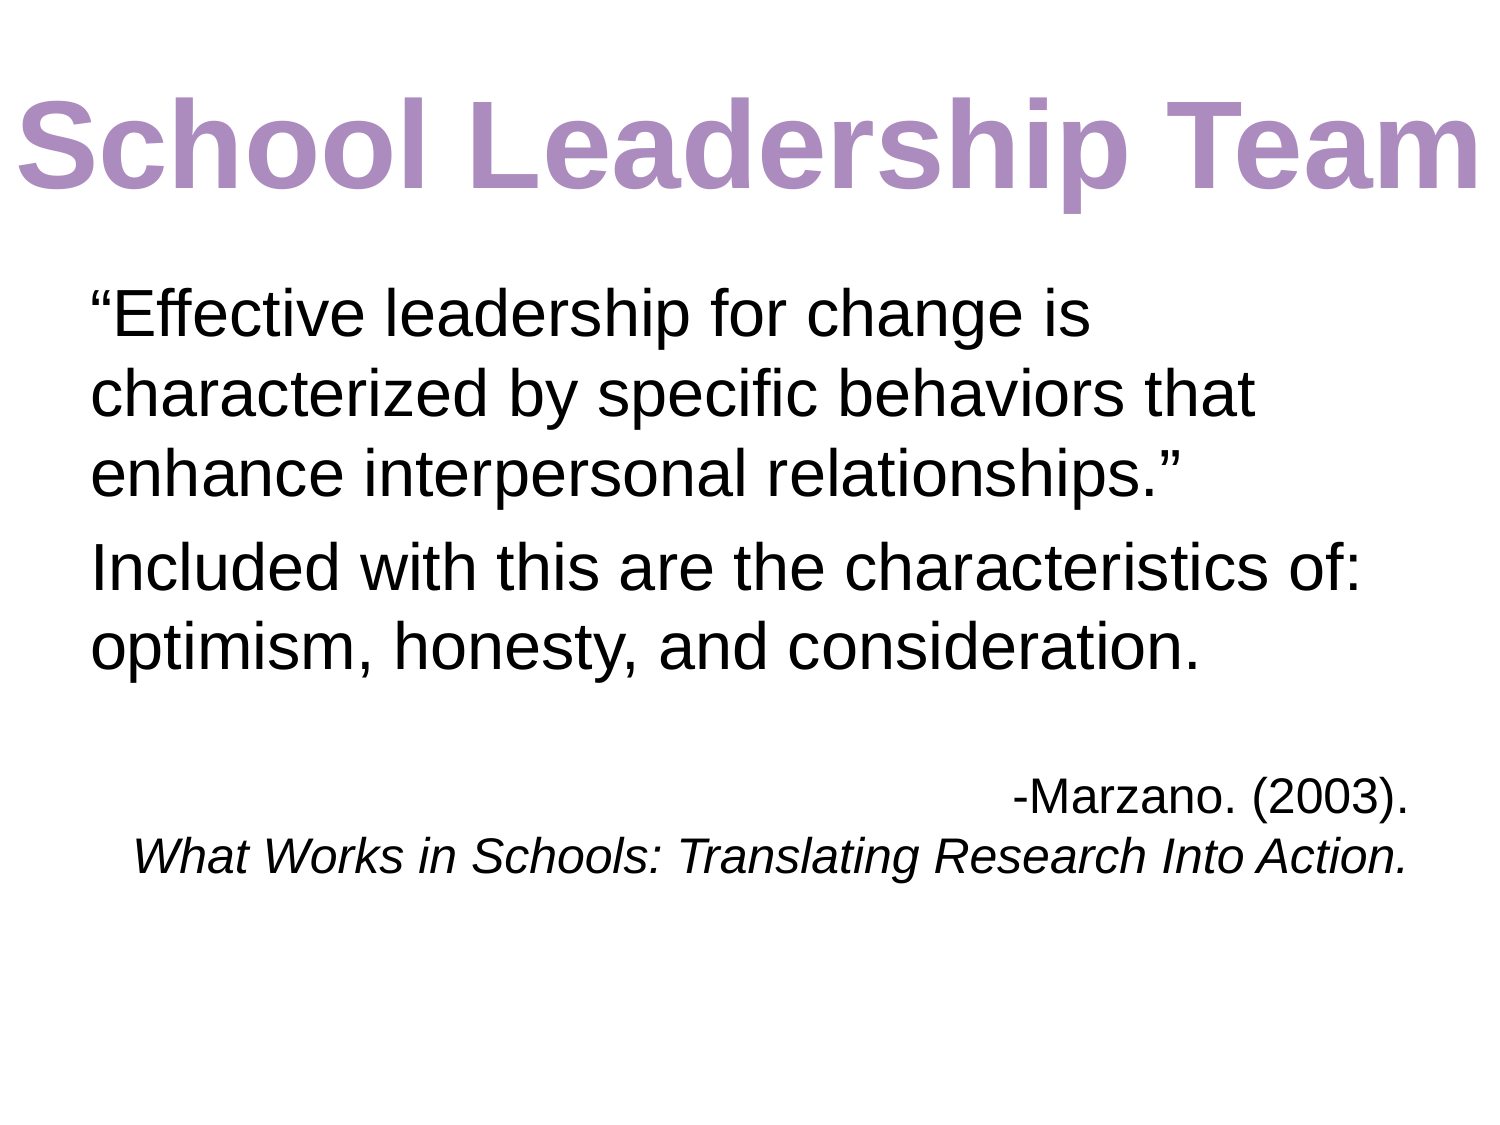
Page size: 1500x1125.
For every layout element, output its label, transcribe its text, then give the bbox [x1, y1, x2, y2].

list “Effective leadership for change is characterized by specific behaviors that enhance interpersonal relationships.” Included with this are the characteristics of: optimism, honesty, and consideration. -Marzano. (2003). What Works in Schools: Translating Research Into Action. [75, 262, 1425, 1005]
title School Leadership Team [0, 45, 1500, 233]
